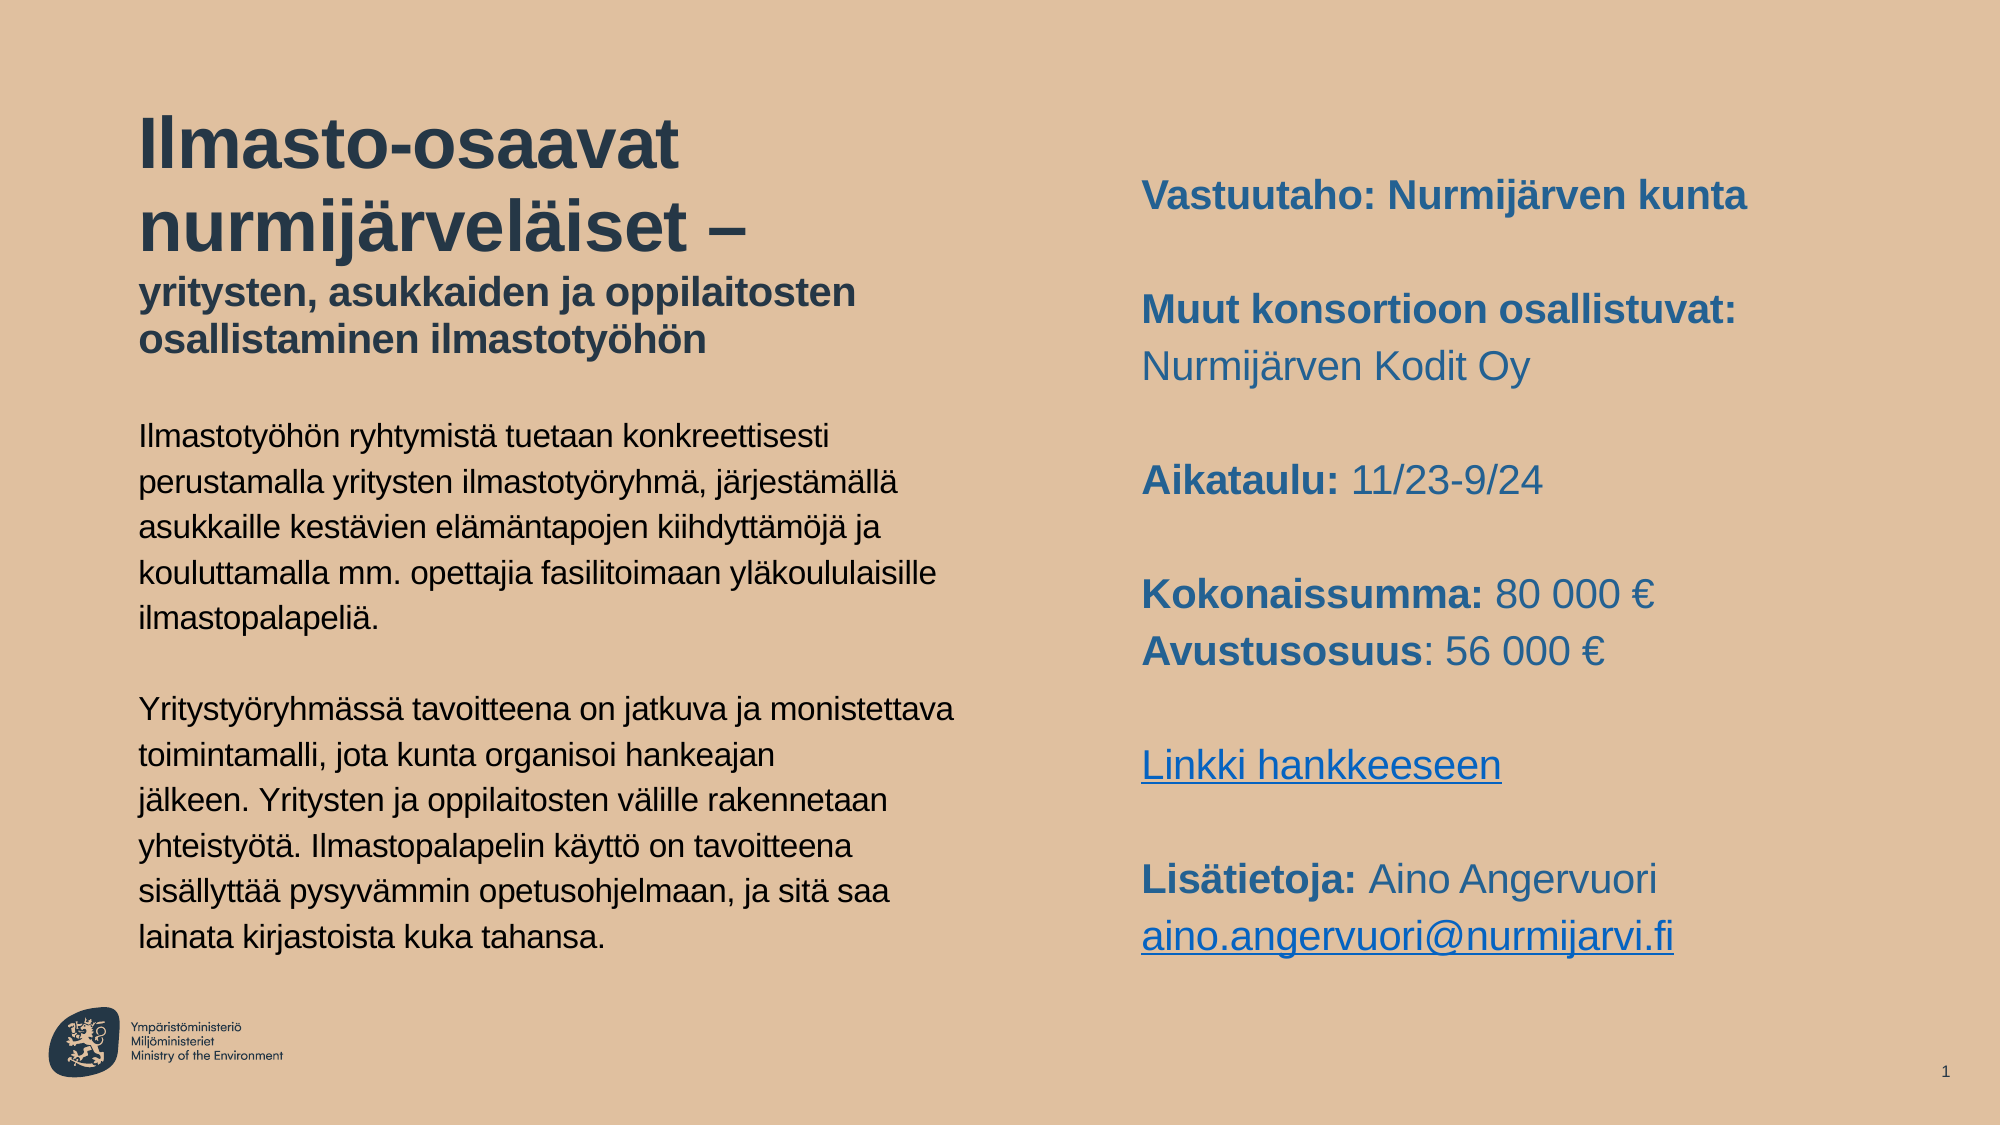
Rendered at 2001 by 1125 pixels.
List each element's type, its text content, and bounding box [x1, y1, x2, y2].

list Vastuutaho: Nurmijärven kunta Muut konsortioon osallistuvat: Nurmijärven Kodit Oy Aikataulu: 11/23-9/24 Kokonaissumma: 80 000 € Avustusosuus: 56 000 € Linkki hankkeeseen Lisätietoja: Aino Angervuori aino.angervuori@nurmijarvi.fi [1141, 160, 1863, 964]
slide_number 1 [1910, 1054, 1982, 1088]
title Ilmasto-osaavat nurmijärveläiset – yritysten, asukkaiden ja oppilaitosten osallistaminen ilmastotyöhön [138, 84, 1017, 364]
list Ilmastotyöhön ryhtymistä tuetaan konkreettisesti perustamalla yritysten ilmastotyöryhmä, järjestämällä asukkaille kestävien elämäntapojen kiihdyttämöjä ja kouluttamalla mm. opettajia fasilitoimaan yläkoululaisille ilmastopalapeliä. Yritystyöryhmässä tavoitteena on jatkuva ja monistettava toimintamalli, jota kunta organisoi hankeajan jälkeen. Yritysten ja oppilaitosten välille rakennetaan yhteistyötä. Ilmastopalapelin käyttö on tavoitteena sisällyttää pysyvämmin opetusohjelmaan, ja sitä saa lainata kirjastoista kuka tahansa. [138, 409, 982, 1026]
